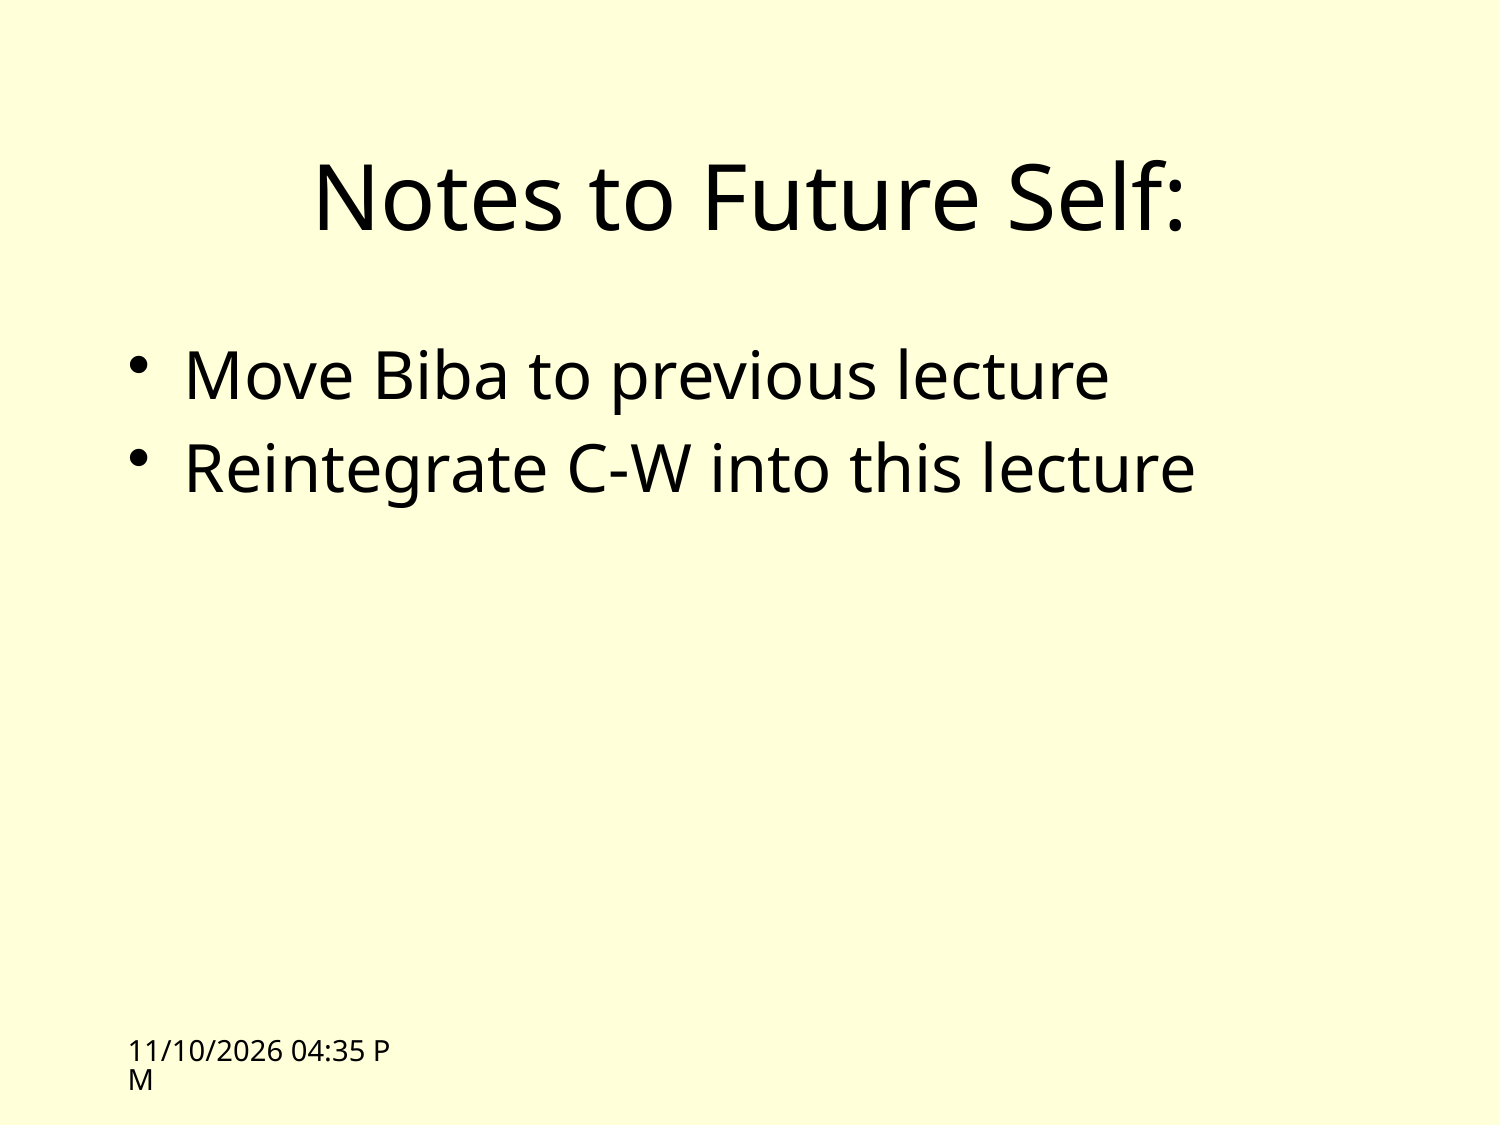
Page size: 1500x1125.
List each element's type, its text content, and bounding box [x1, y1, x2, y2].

title Notes to Future Self: [112, 99, 1388, 288]
list Move Biba to previous lecture Reintegrate C-W into this lecture [112, 324, 1388, 1001]
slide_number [112, 1024, 426, 1101]
